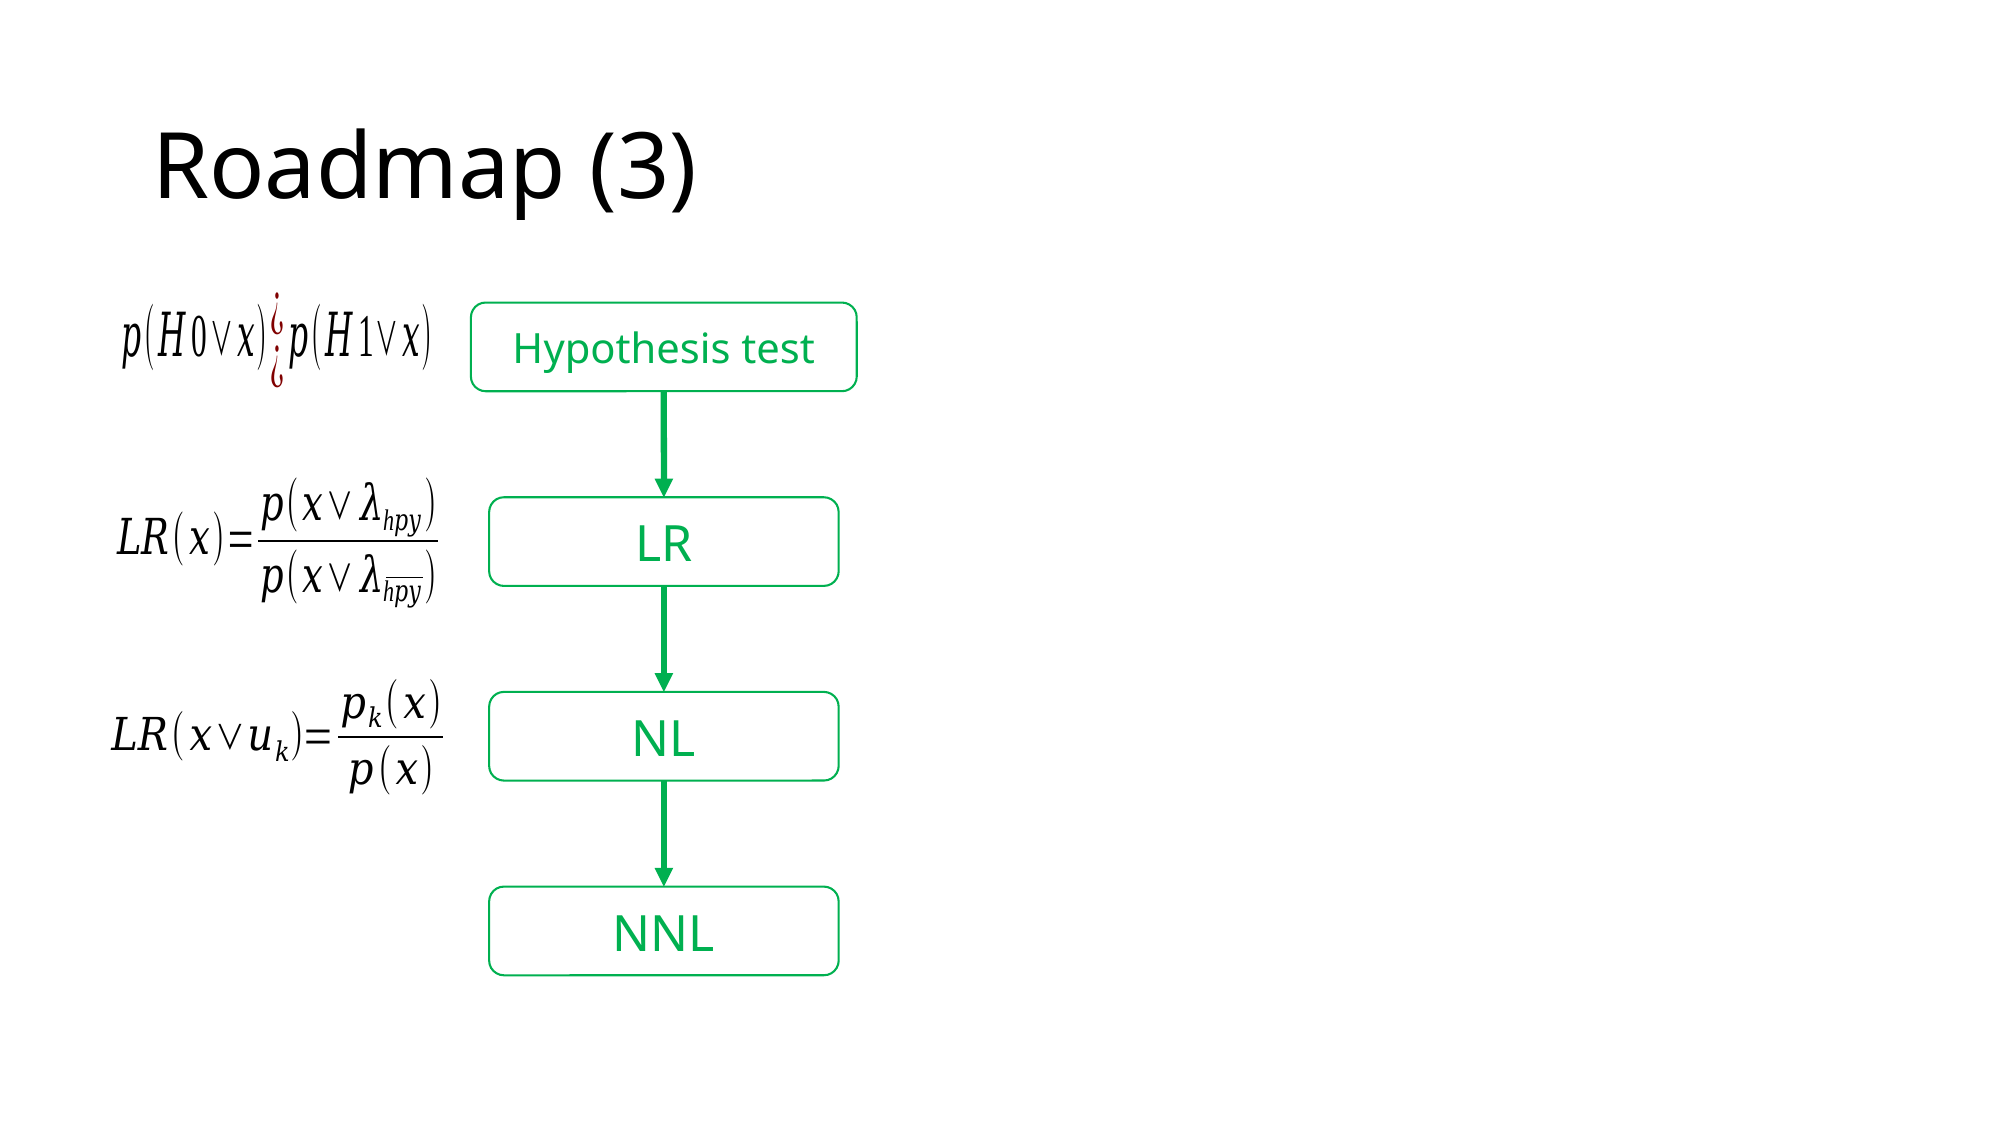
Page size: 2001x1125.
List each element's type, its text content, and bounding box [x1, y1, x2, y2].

text_box LR [488, 496, 840, 587]
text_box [489, 780, 839, 976]
title Roadmap (3) [137, 59, 1863, 278]
text_box NL [488, 690, 840, 780]
text_box Hypothesis test [469, 301, 858, 393]
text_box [108, 288, 446, 797]
